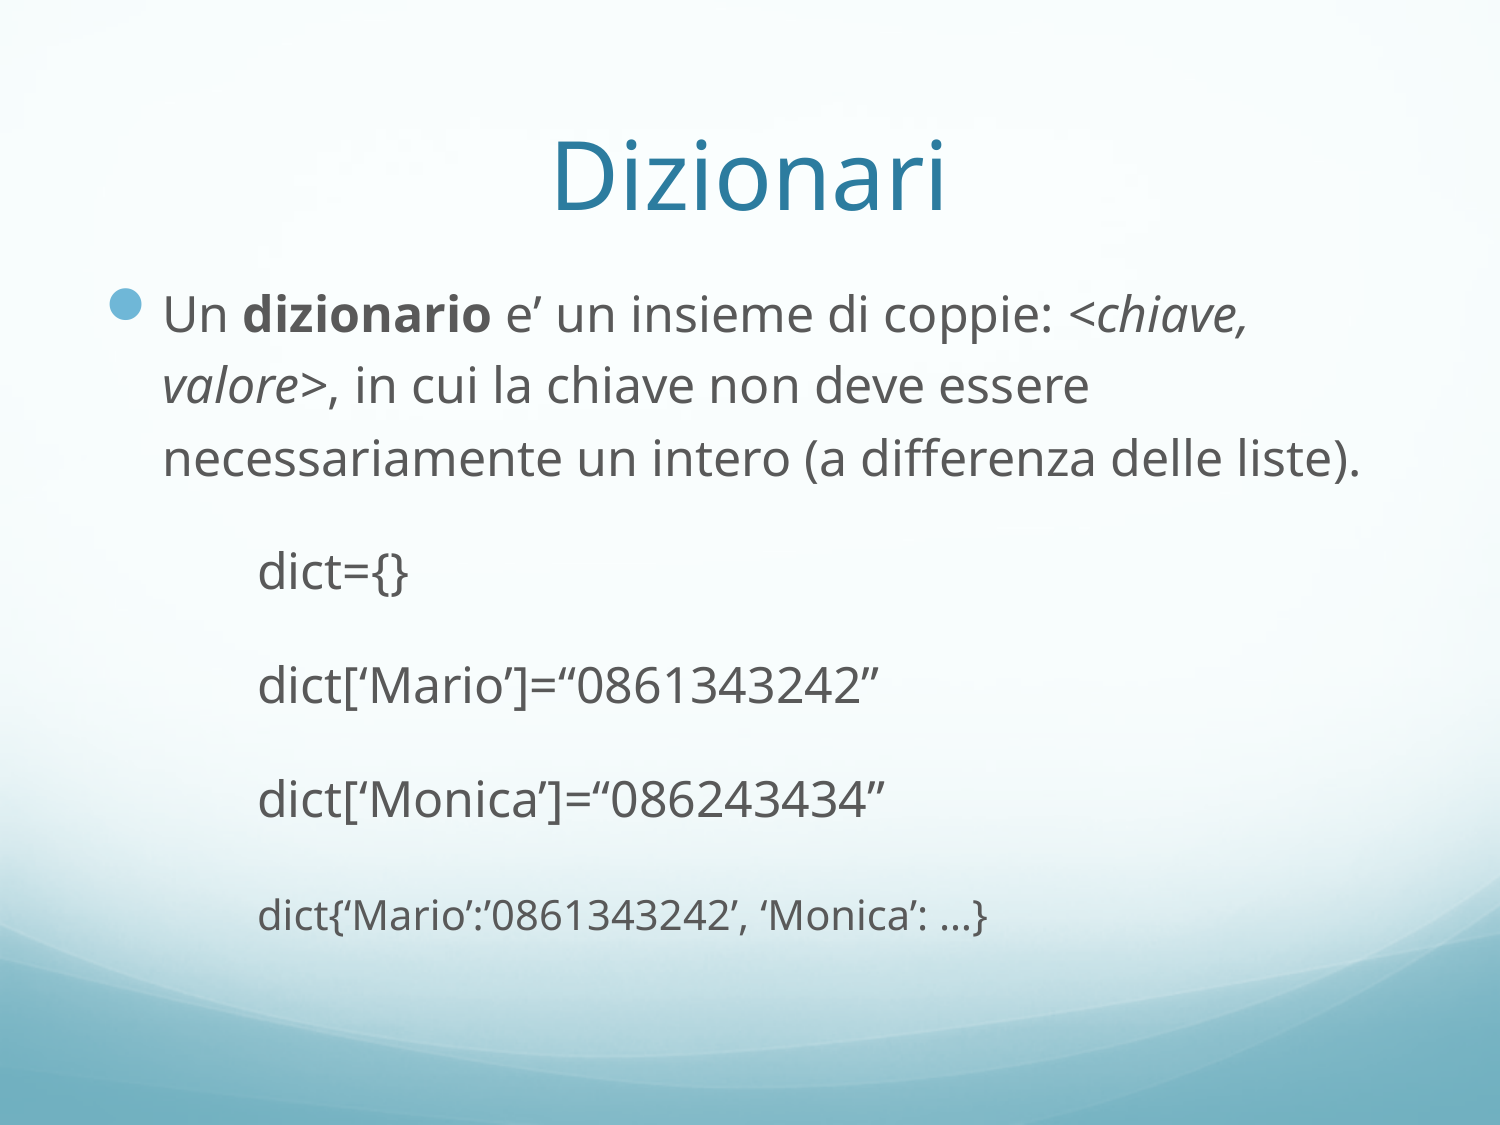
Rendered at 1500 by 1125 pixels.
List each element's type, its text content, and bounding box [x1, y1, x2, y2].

title Dizionari [90, 17, 1410, 237]
list Un dizionario e’ un insieme di coppie: <chiave, valore>, in cui la chiave non deve essere necessariamente un intero (a differenza delle liste). dict={} dict[‘Mario’]=“0861343242” dict[‘Monica’]=“086243434” dict{‘Mario’:’0861343242’, ‘Monica’: …} [90, 262, 1410, 975]
